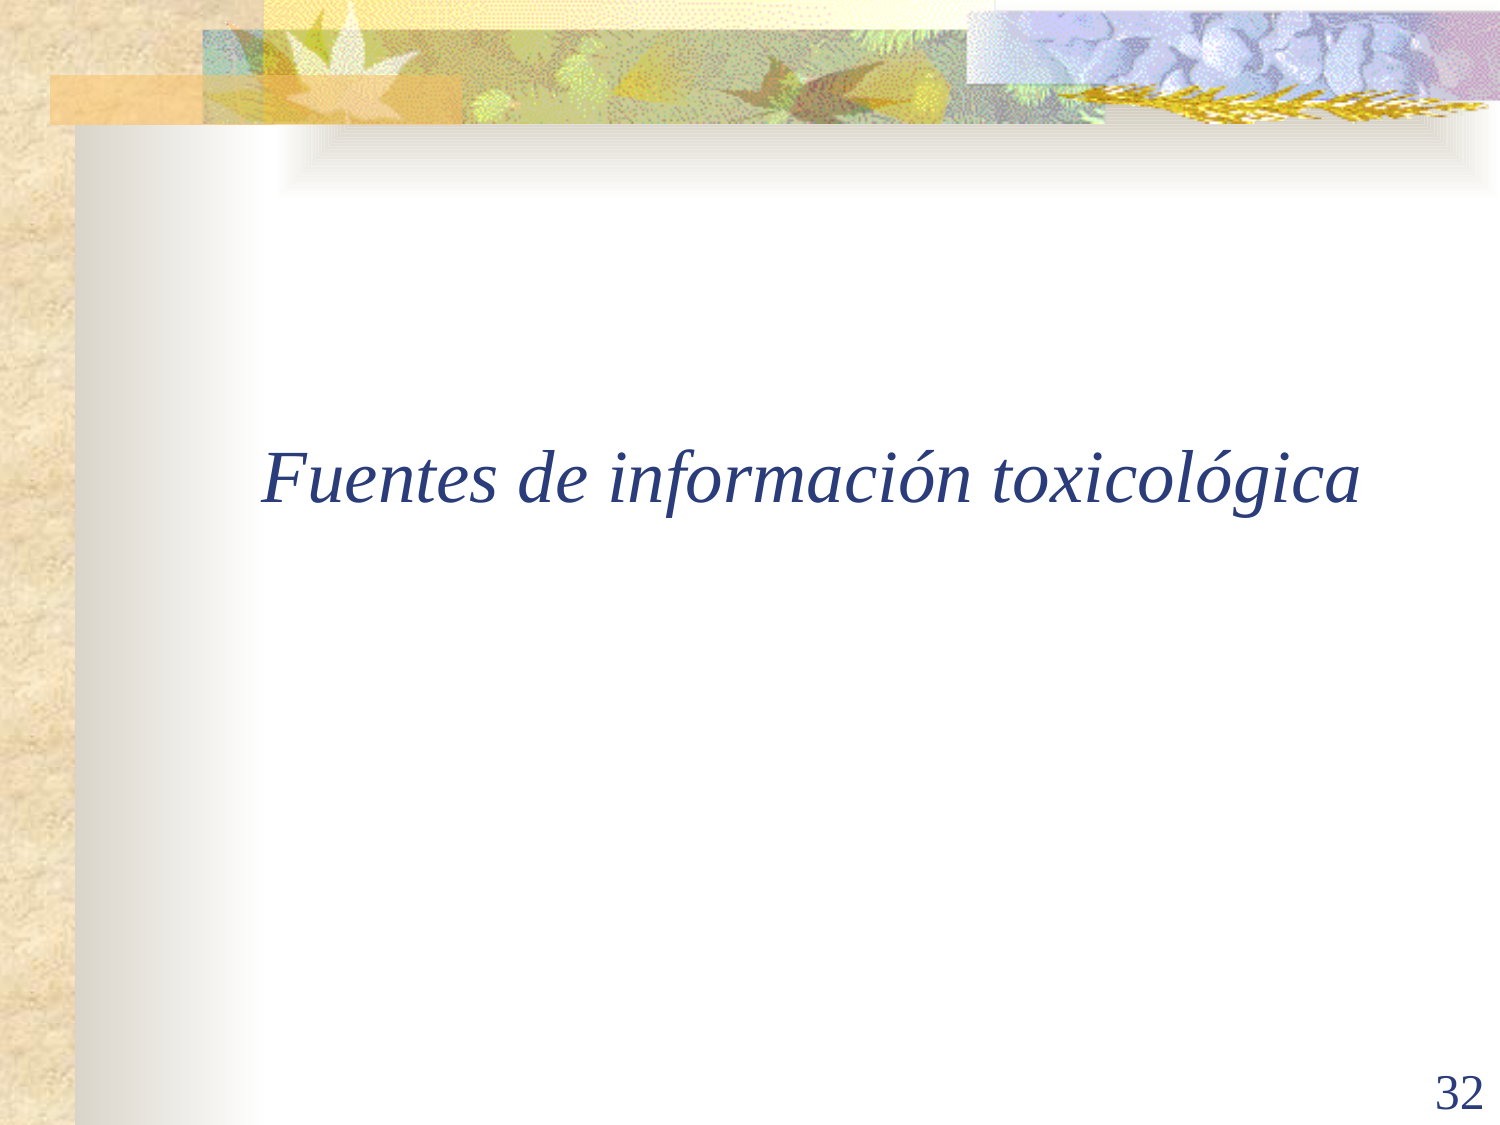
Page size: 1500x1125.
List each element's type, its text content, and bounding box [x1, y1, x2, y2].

slide_number 74 [1350, 1052, 1500, 1125]
picture [0, 0, 1500, 1125]
title Fuentes de información toxicológica [174, 337, 1450, 525]
